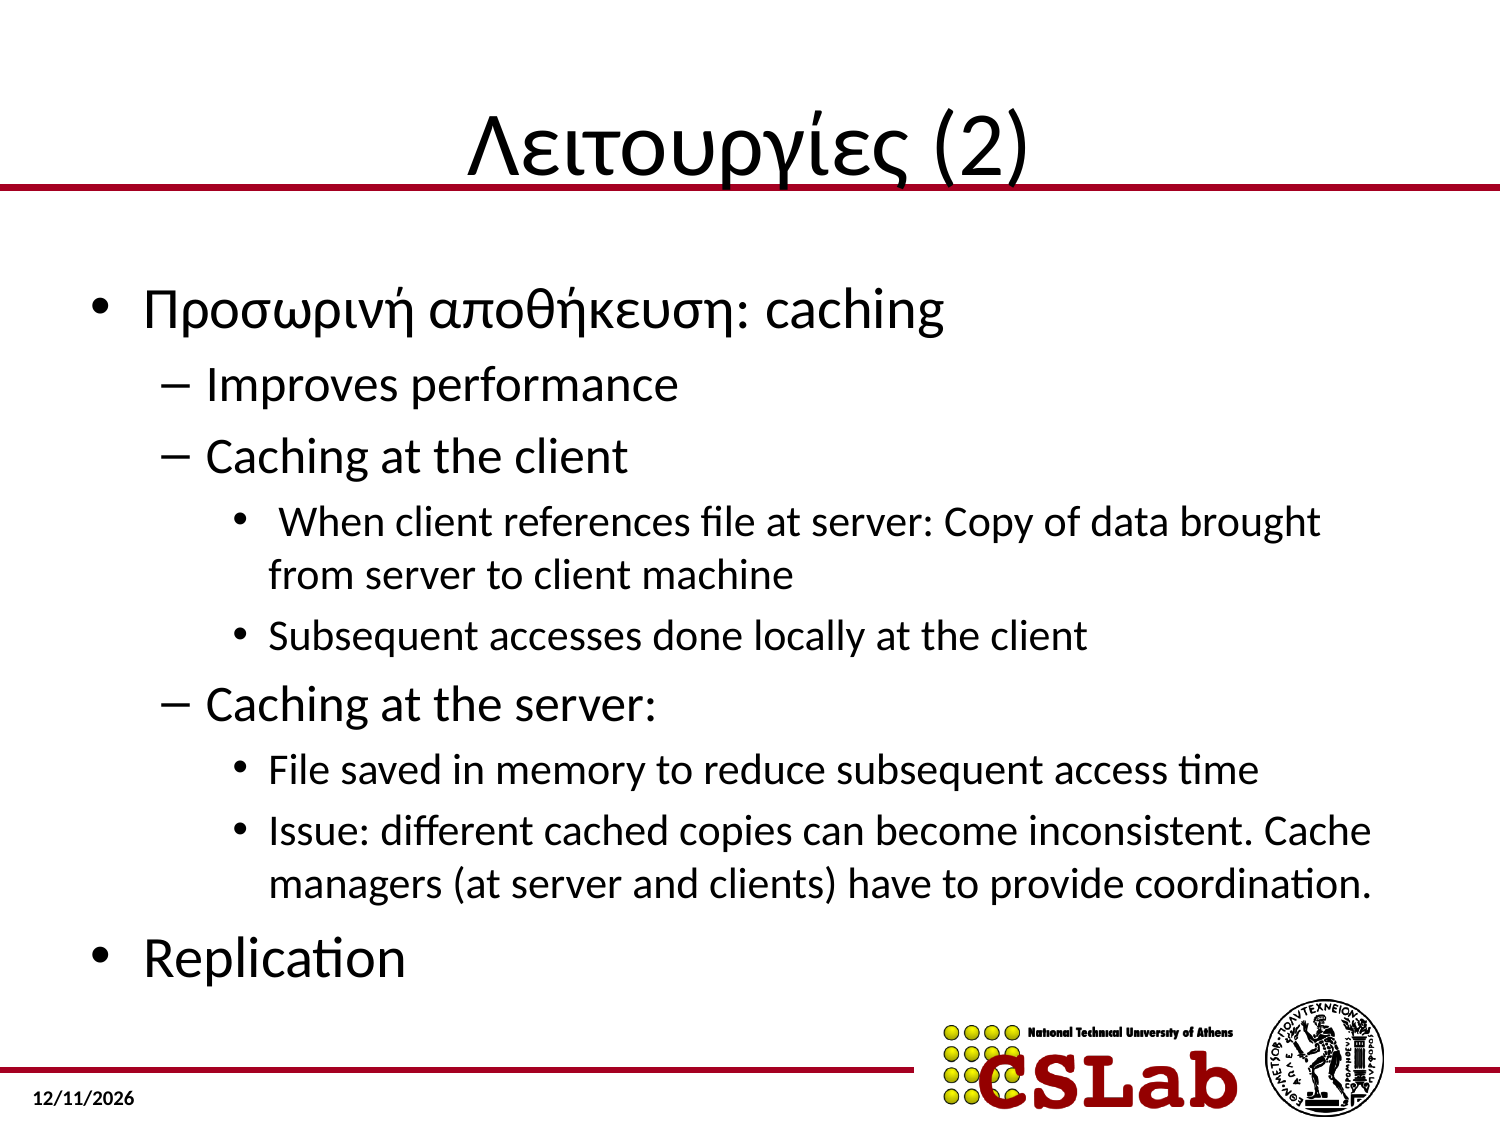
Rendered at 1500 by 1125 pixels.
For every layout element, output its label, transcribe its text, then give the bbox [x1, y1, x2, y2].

list Προσωρινή αποθήκευση: caching Improves performance Caching at the client When client references file at server: Copy of data brought from server to client machine Subsequent accesses done locally at the client Caching at the server: File saved in memory to reduce subsequent access time Issue: different cached copies can become inconsistent. Cache managers (at server and clients) have to provide coordination. Replication [74, 262, 1426, 1006]
title Λειτουργίες (2) [74, 44, 1426, 233]
picture [937, 1022, 1243, 1118]
picture [1265, 1006, 1384, 1117]
